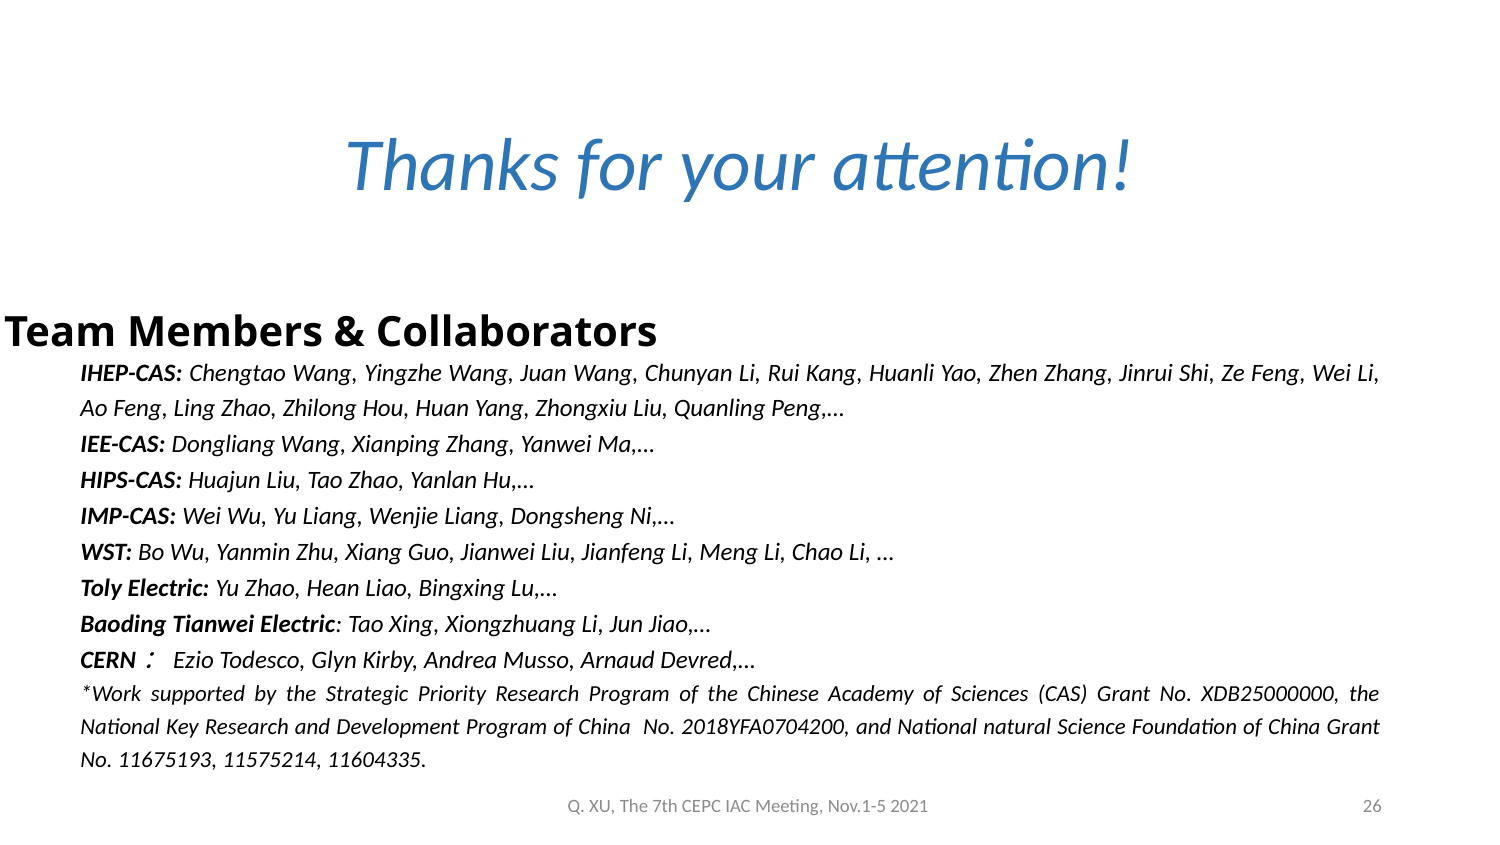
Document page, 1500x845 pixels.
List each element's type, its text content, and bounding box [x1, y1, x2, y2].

slide_number 26 [1059, 782, 1397, 828]
text_box Team Members & Collaborators [0, 253, 673, 362]
list Thanks for your attention! [329, 118, 1171, 223]
footer Q. XU, The 7th CEPC IAC Meeting, Nov.1-5 2021 [496, 782, 1004, 828]
text_box IHEP-CAS: Chengtao Wang, Yingzhe Wang, Juan Wang, Chunyan Li, Rui Kang, Huanli Yao, Zhen Zhang, Jinrui Shi, Ze Feng, Wei Li, Ao Feng, Ling Zhao, Zhilong Hou, Huan Yang, Zhongxiu Liu, Quanling Peng,… IEE-CAS: Dongliang Wang, Xianping Zhang, Yanwei Ma,… HIPS-CAS: Huajun Liu, Tao Zhao, Yanlan Hu,… IMP-CAS: Wei Wu, Yu Liang, Wenjie Liang, Dongsheng Ni,… WST: Bo Wu, Yanmin Zhu, Xiang Guo, Jianwei Liu, Jianfeng Li, Meng Li, Chao Li, … Toly Electric: Yu Zhao, Hean Liao, Bingxing Lu,… Baoding Tianwei Electric: Tao Xing, Xiongzhuang Li, Jun Jiao,… CERN：Ezio Todesco, Glyn Kirby, Andrea Musso, Arnaud Devred,… *Work supported by the Strategic Priority Research Program of the Chinese Academy of Sciences (CAS) Grant No. XDB25000000, the National Key Research and Development Program of China No. 2018YFA0704200, and National natural Science Foundation of China Grant No. 11675193, 11575214, 11604335. [65, 342, 1397, 780]
